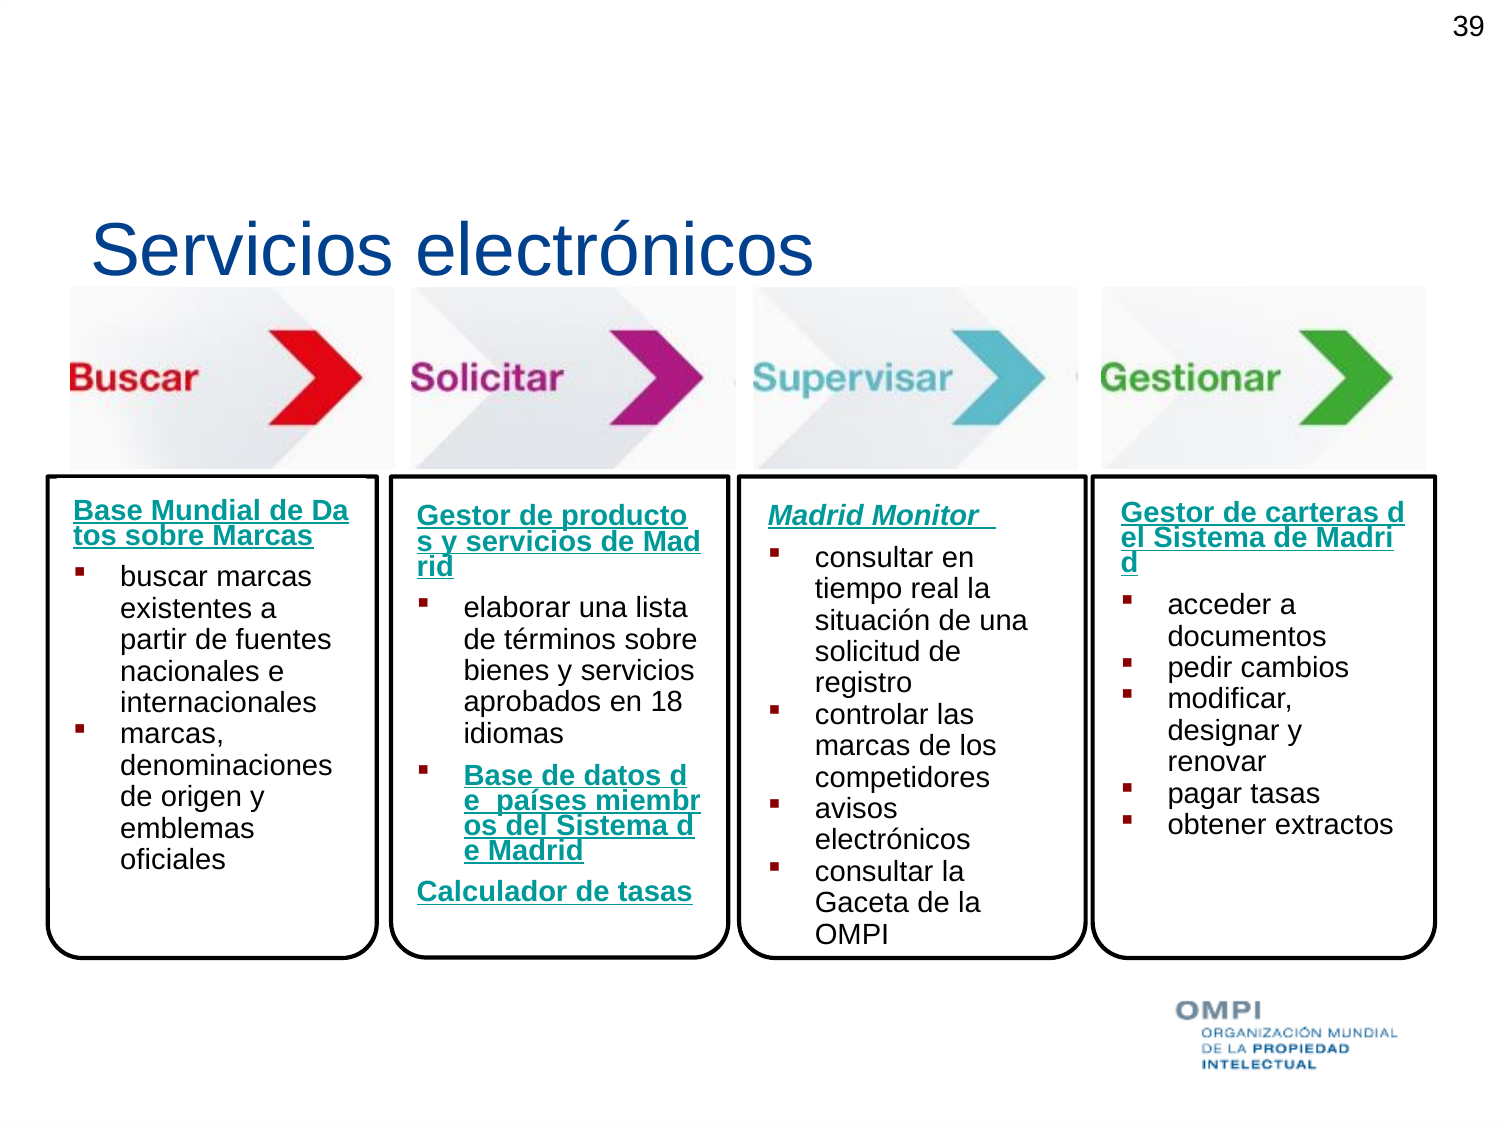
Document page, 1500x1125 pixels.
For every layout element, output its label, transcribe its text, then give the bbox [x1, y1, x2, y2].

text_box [390, 476, 729, 958]
picture [0, 0, 1500, 1125]
title Servicios electrónicos [75, 175, 1425, 316]
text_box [47, 476, 377, 959]
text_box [1092, 476, 1436, 959]
slide_number 39 [1149, 0, 1500, 79]
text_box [738, 476, 1086, 959]
